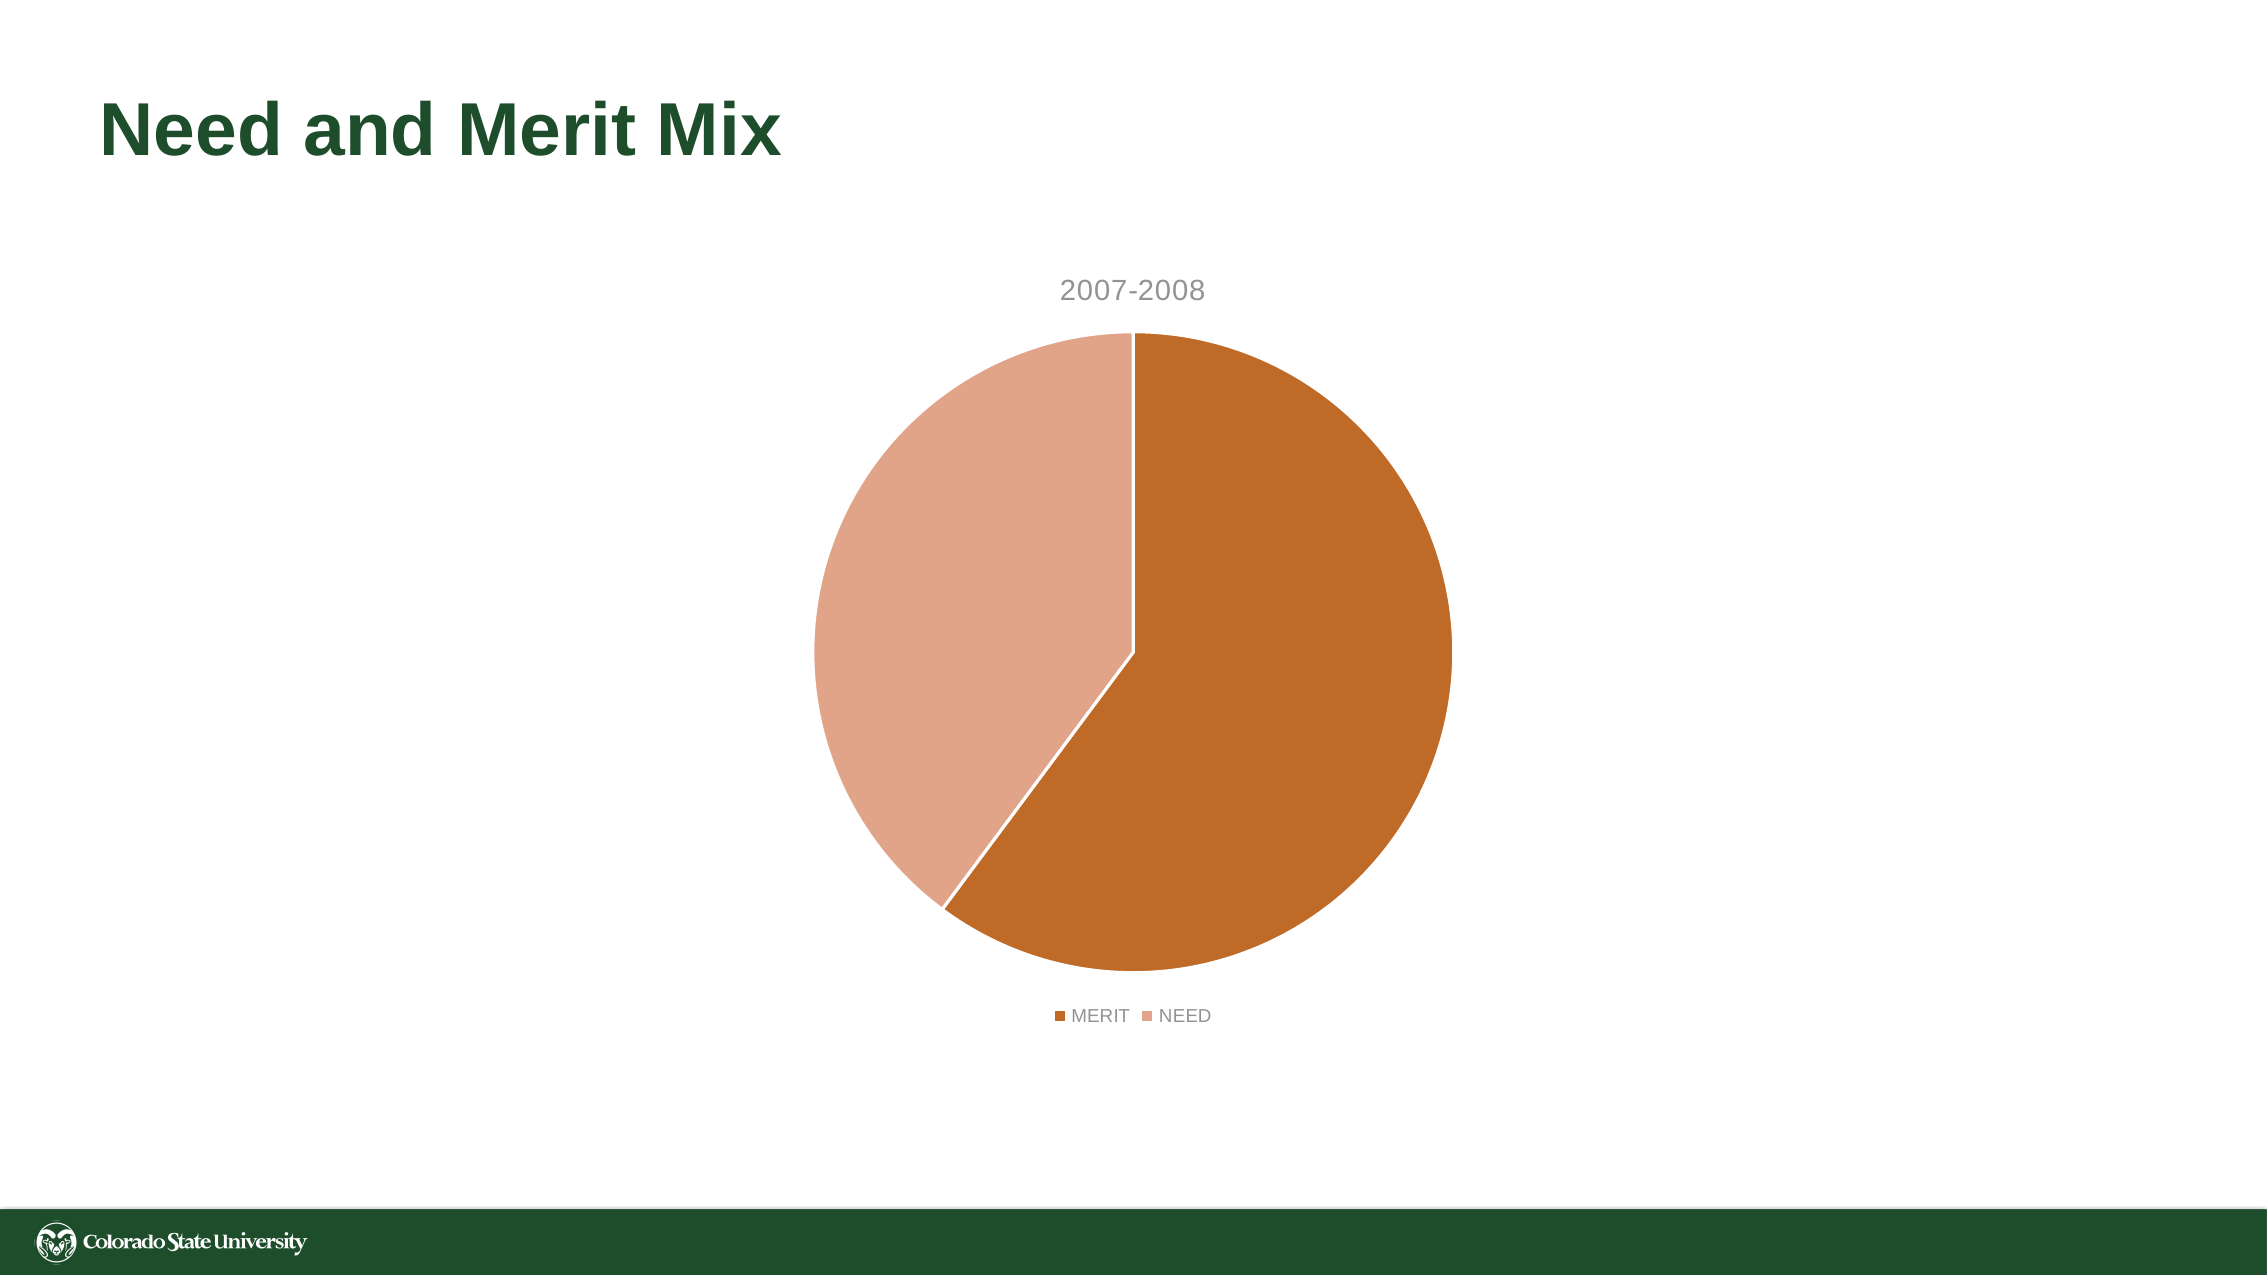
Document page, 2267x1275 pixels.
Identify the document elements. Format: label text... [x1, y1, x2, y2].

chart [473, 241, 1794, 1034]
title Need and Merit Mix [84, 64, 2146, 186]
picture [24, 1209, 319, 1275]
